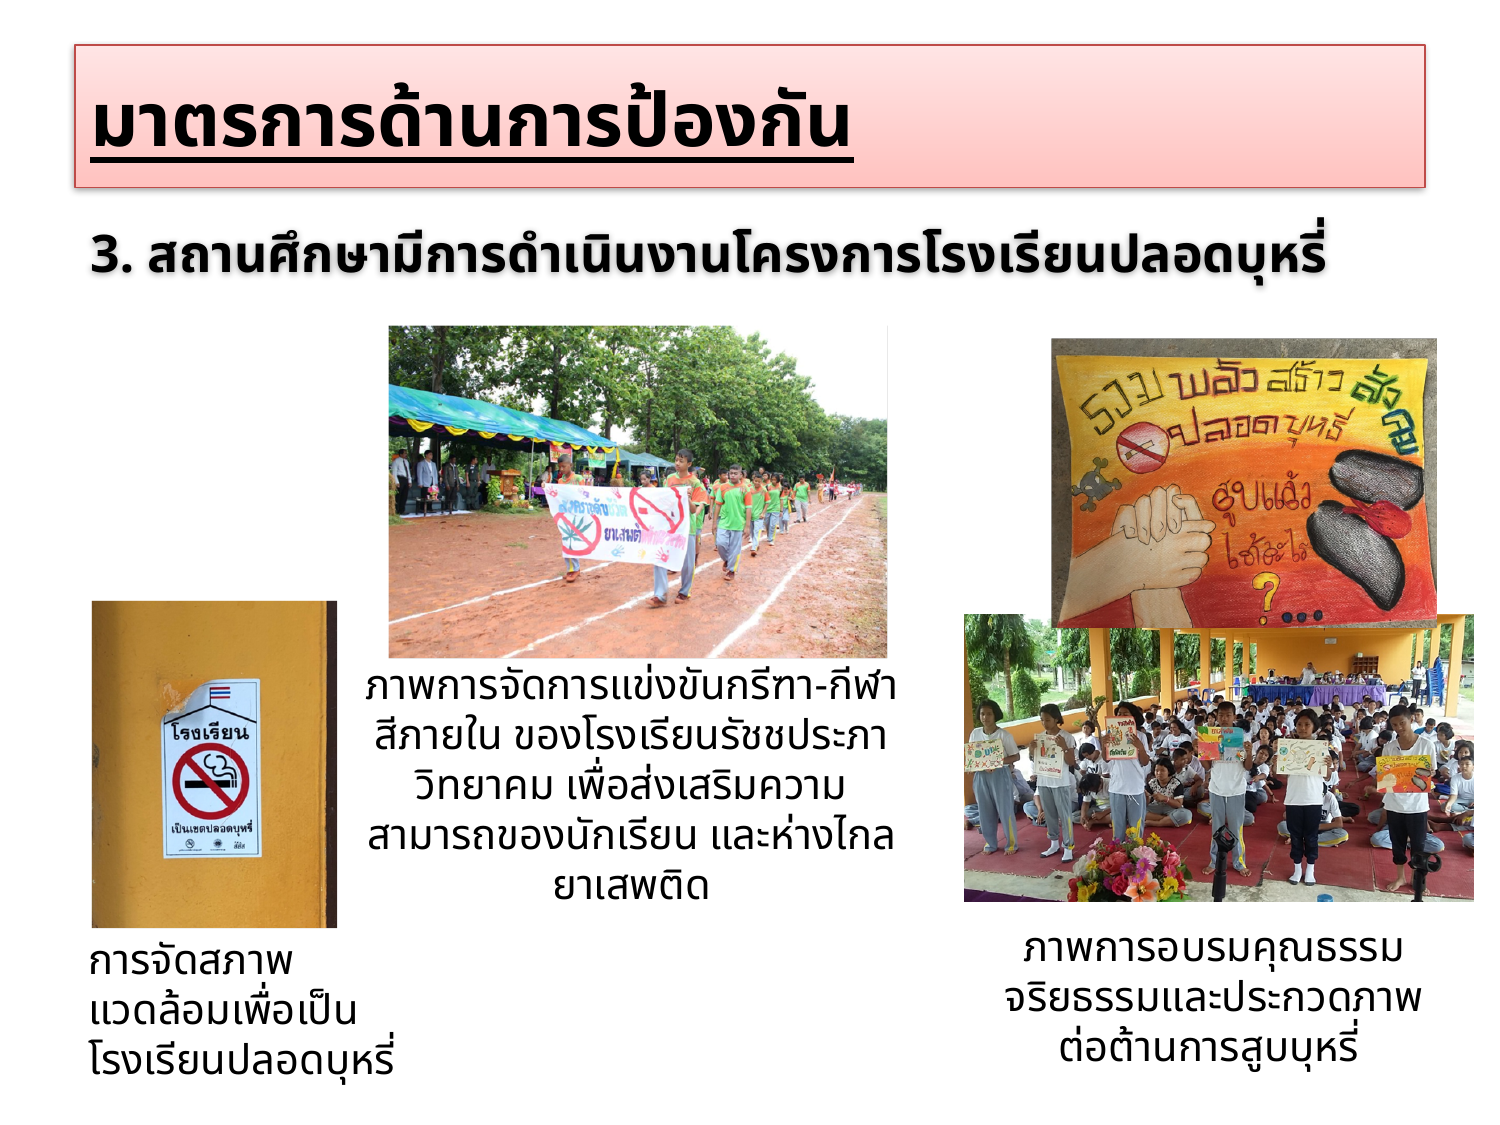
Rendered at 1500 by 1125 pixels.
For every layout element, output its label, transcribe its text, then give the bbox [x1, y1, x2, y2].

text_box ภาพการอบรมคุณธรรมจริยธรรมและประกวดภาพต่อต้านการสูบบุหรี่ [975, 912, 1454, 1019]
text_box การจัดสภาพแวดล้อมเพื่อเป็นโรงเรียนปลอดบุหรี่ [73, 924, 425, 1025]
picture [962, 337, 1476, 903]
text_box ภาพการจัดการแข่งขันกรีฑา-กีฬาสีภายใน ของโรงเรียนรัชชประภาวิทยาคม เพื่อส่งเสริมความสามารถของนักเรียน และห่างไกลยาเสพติด [341, 650, 925, 813]
picture [90, 599, 338, 929]
picture [387, 324, 888, 660]
title มาตรการด้านการป้องกัน [74, 44, 1426, 188]
list 3. สถานศึกษามีการดำเนินงานโครงการโรงเรียนปลอดบุหรี่ [74, 212, 1426, 326]
